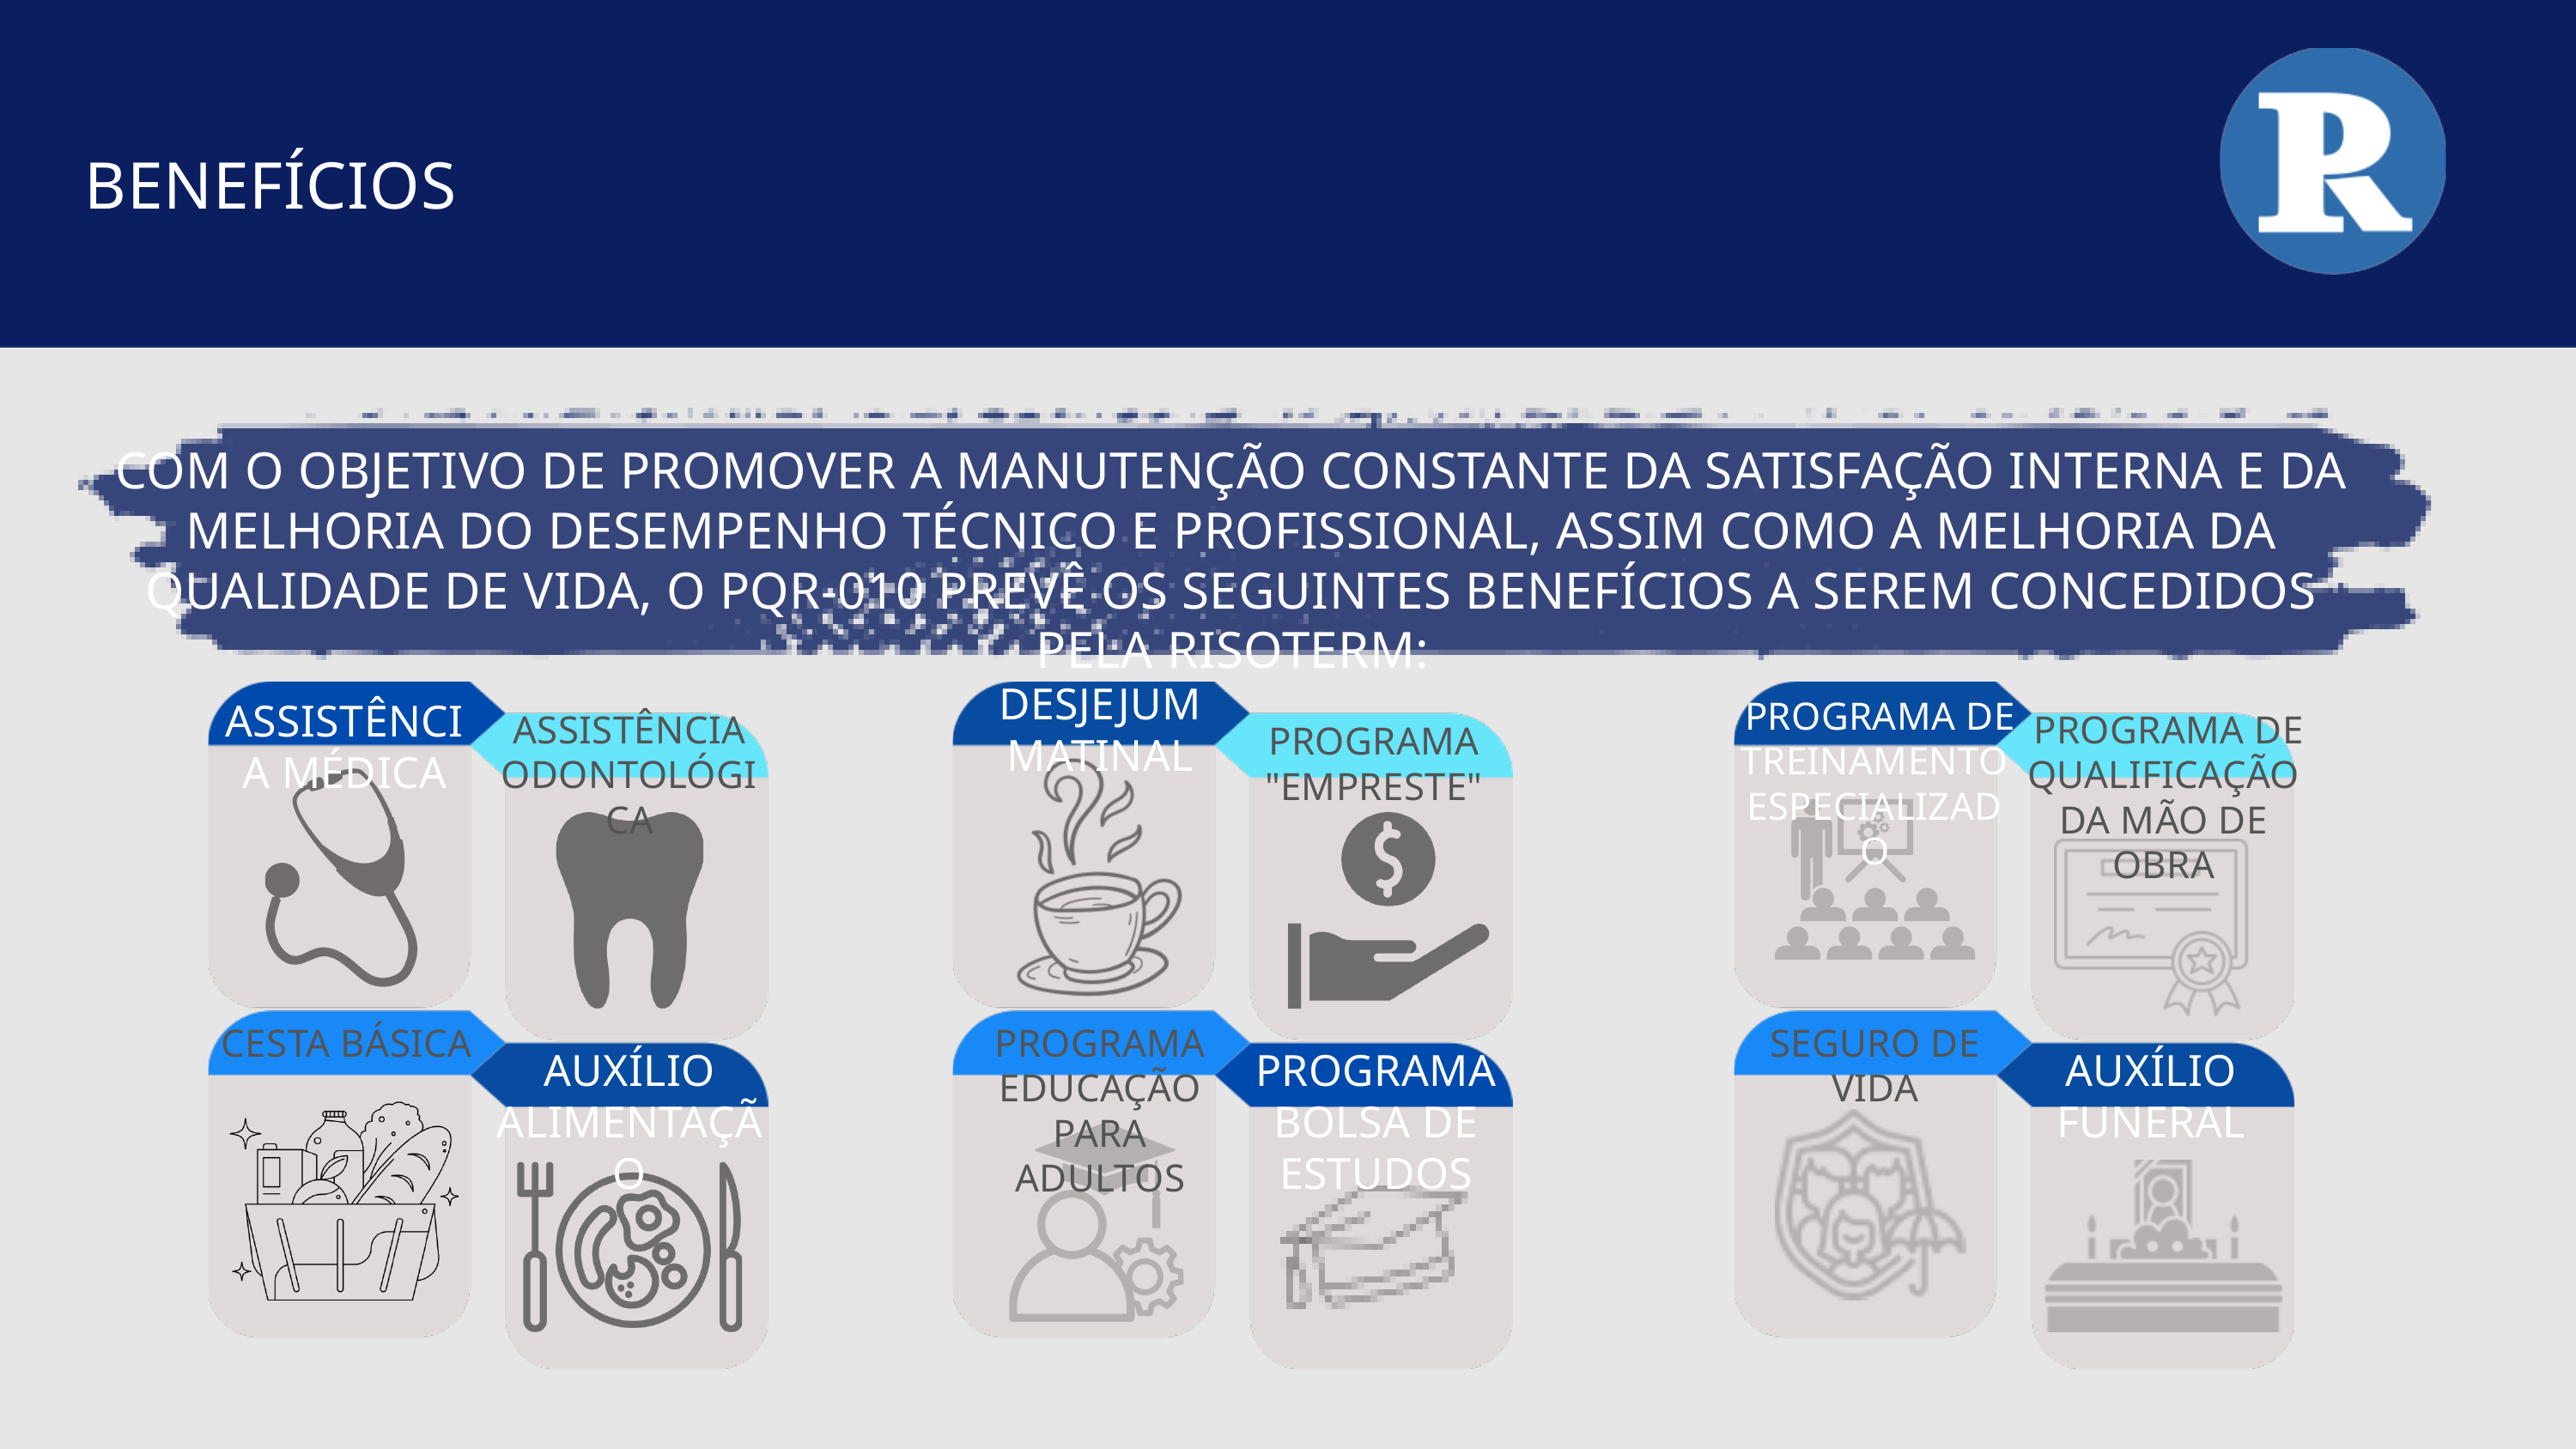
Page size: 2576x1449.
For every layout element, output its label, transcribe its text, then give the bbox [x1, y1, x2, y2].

text_box [208, 682, 769, 1370]
text_box PROGRAMA DE TREINAMENTO ESPECIALIZADO [1734, 692, 2016, 873]
text_box [0, 0, 2576, 349]
text_box [1009, 1200, 1184, 1322]
text_box PROGRAMA BOLSA DE ESTUDOS [1255, 1042, 1498, 1197]
text_box [2054, 887, 2249, 1016]
text_box [952, 682, 1513, 1370]
text_box [1016, 780, 1184, 998]
text_box DESJEJUM MATINAL [978, 676, 1222, 780]
text_box SEGURO DE VIDA [1753, 1019, 1997, 1110]
text_box PROGRAMA EDUCAÇÃO PARA ADULTOS [978, 1019, 1222, 1200]
text_box ASSISTÊNCIA MÉDICA [222, 694, 466, 797]
text_box [1775, 873, 1976, 960]
text_box [517, 1197, 743, 1332]
text_box [264, 797, 425, 991]
text_box [2044, 1160, 2283, 1332]
text_box CESTA BÁSICA [208, 1019, 486, 1065]
text_box [2220, 48, 2446, 275]
text_box COM O OBJETIVO DE PROMOVER A MANUTENÇÃO CONSTANTE DA SATISFAÇÃO INTERNA E DA MELHORIA DO DESEMPENHO TÉCNICO E PROFISSIONAL, ASSIM COMO A MELHORIA DA QUALIDADE DE VIDA, O PQR-010 PREVÊ OS SEGUINTES BENEFÍCIOS A SEREM CONCEDIDOS PELA RISOTERM: [106, 438, 2360, 679]
text_box [78, 408, 2432, 665]
text_box ASSISTÊNCIA ODONTOLÓGICA [490, 706, 769, 841]
text_box [1280, 1197, 1468, 1309]
text_box [1287, 812, 1491, 1009]
text_box AUXÍLIO FUNERAL [2002, 1042, 2301, 1146]
text_box [1734, 873, 2295, 1370]
text_box [1775, 1110, 1966, 1301]
text_box PROGRAMA DE QUALIFICAÇÃO DA MÃO DE OBRA [2014, 706, 2313, 887]
text_box AUXÍLIO ALIMENTAÇÃO [490, 1042, 769, 1197]
text_box [229, 1099, 459, 1301]
text_box [556, 841, 704, 1009]
text_box PROGRAMA "EMPRESTE" [1235, 717, 1513, 808]
text_box [1734, 682, 2295, 706]
text_box BENEFÍCIOS [53, 144, 489, 222]
